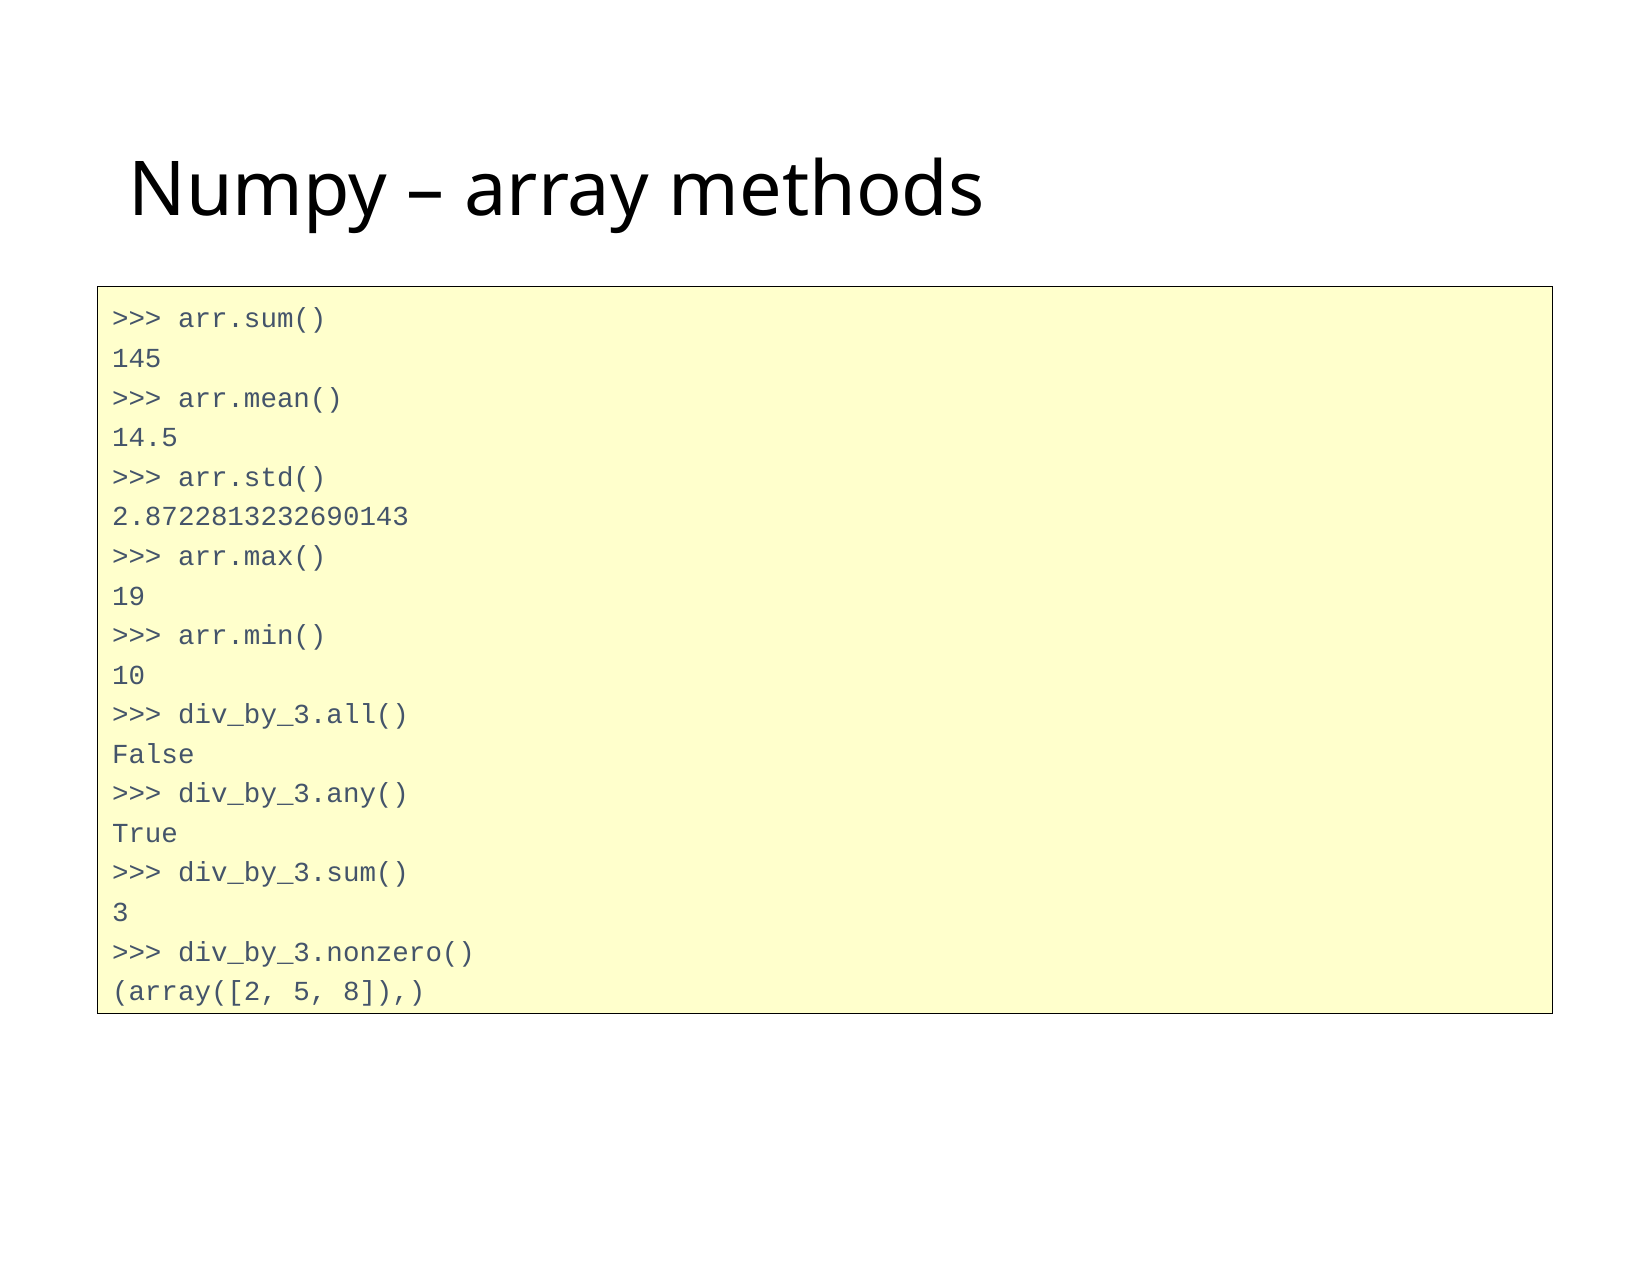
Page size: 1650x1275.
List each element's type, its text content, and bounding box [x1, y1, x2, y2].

title Numpy – array methods [113, 67, 1537, 286]
text_box >>> arr.sum() 145 >>> arr.mean() 14.5 >>> arr.std() 2.8722813232690143 >>> arr.max() 19 >>> arr.min() 10 >>> div_by_3.all() False >>> div_by_3.any() True >>> div_by_3.sum() 3 >>> div_by_3.nonzero() (array([2, 5, 8]),) [97, 286, 1553, 1014]
